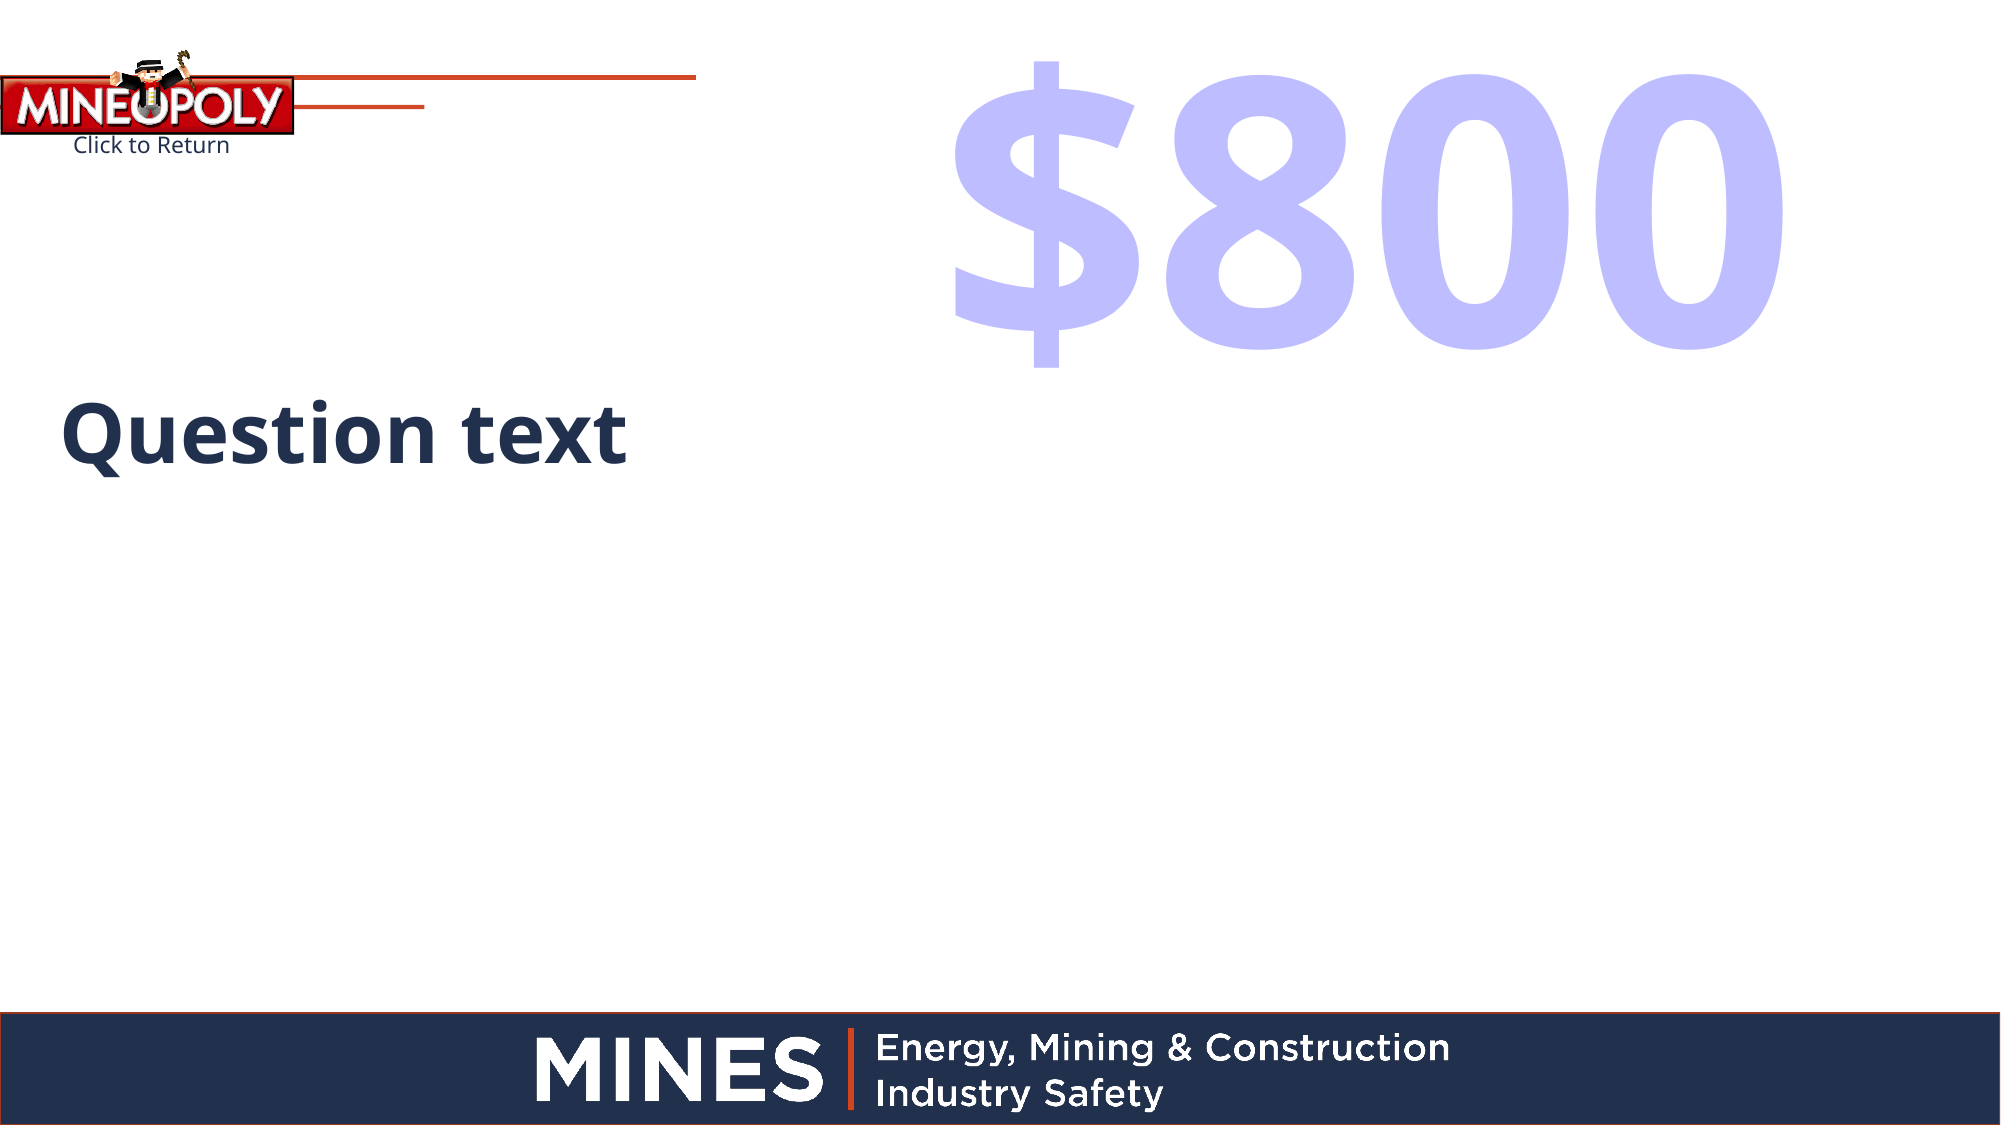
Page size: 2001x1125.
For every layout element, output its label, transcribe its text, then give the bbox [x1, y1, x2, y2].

picture [0, 48, 295, 137]
text_box $800 [924, 0, 1967, 429]
text_box Question text [44, 373, 1789, 489]
text_box Click to Return [49, 137, 255, 166]
picture [513, 1004, 1487, 1125]
